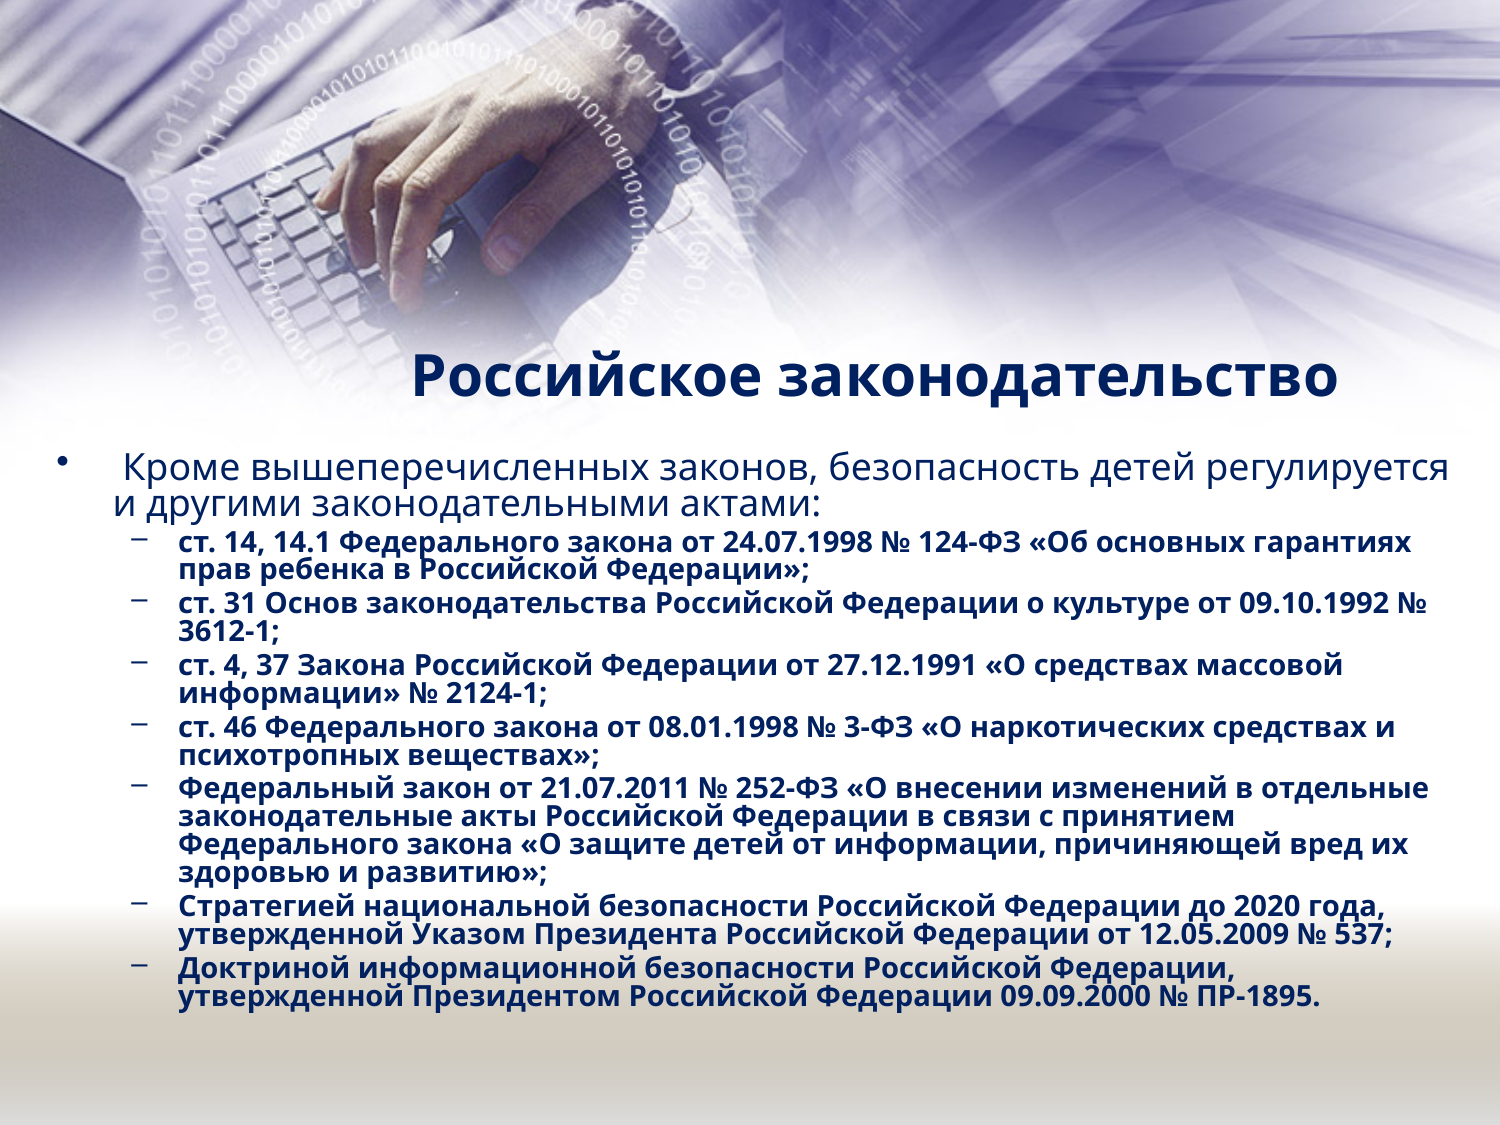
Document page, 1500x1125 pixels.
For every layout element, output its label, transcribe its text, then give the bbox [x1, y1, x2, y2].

title Российское законодательство [395, 302, 1471, 444]
picture [0, 0, 1500, 936]
list Кроме вышеперечисленных законов, безопасность детей регулируется и другими законодательными актами: ст. 14, 14.1 Федерального закона от 24.07.1998 № 124-ФЗ «Об основных гарантиях прав ребенка в Российской Федерации»; ст. 31 Основ законодательства Российской Федерации о культуре от 09.10.1992 № 3612-1; ст. 4, 37 Закона Российской Федерации от 27.12.1991 «О средствах массовой информации» № 2124-1; ст. 46 Федерального закона от 08.01.1998 № 3-ФЗ «О наркотических средствах и психотропных веществах»; Федеральный закон от 21.07.2011 № 252-ФЗ «О внесении изменений в отдельные законодательные акты Российской Федерации в связи с принятием Федерального закона «О защите детей от информации, причиняющей вред их здоровью и развитию»; Стратегией национальной безопасности Российской Федерации до 2020 года, утвержденной Указом Президента Российской Федерации от 12.05.2009 № 537; Доктриной информационной безопасности Российской Федерации, утвержденной Президентом Российской Федерации 09.09.2000 № ПР-1895. [41, 444, 1471, 1094]
